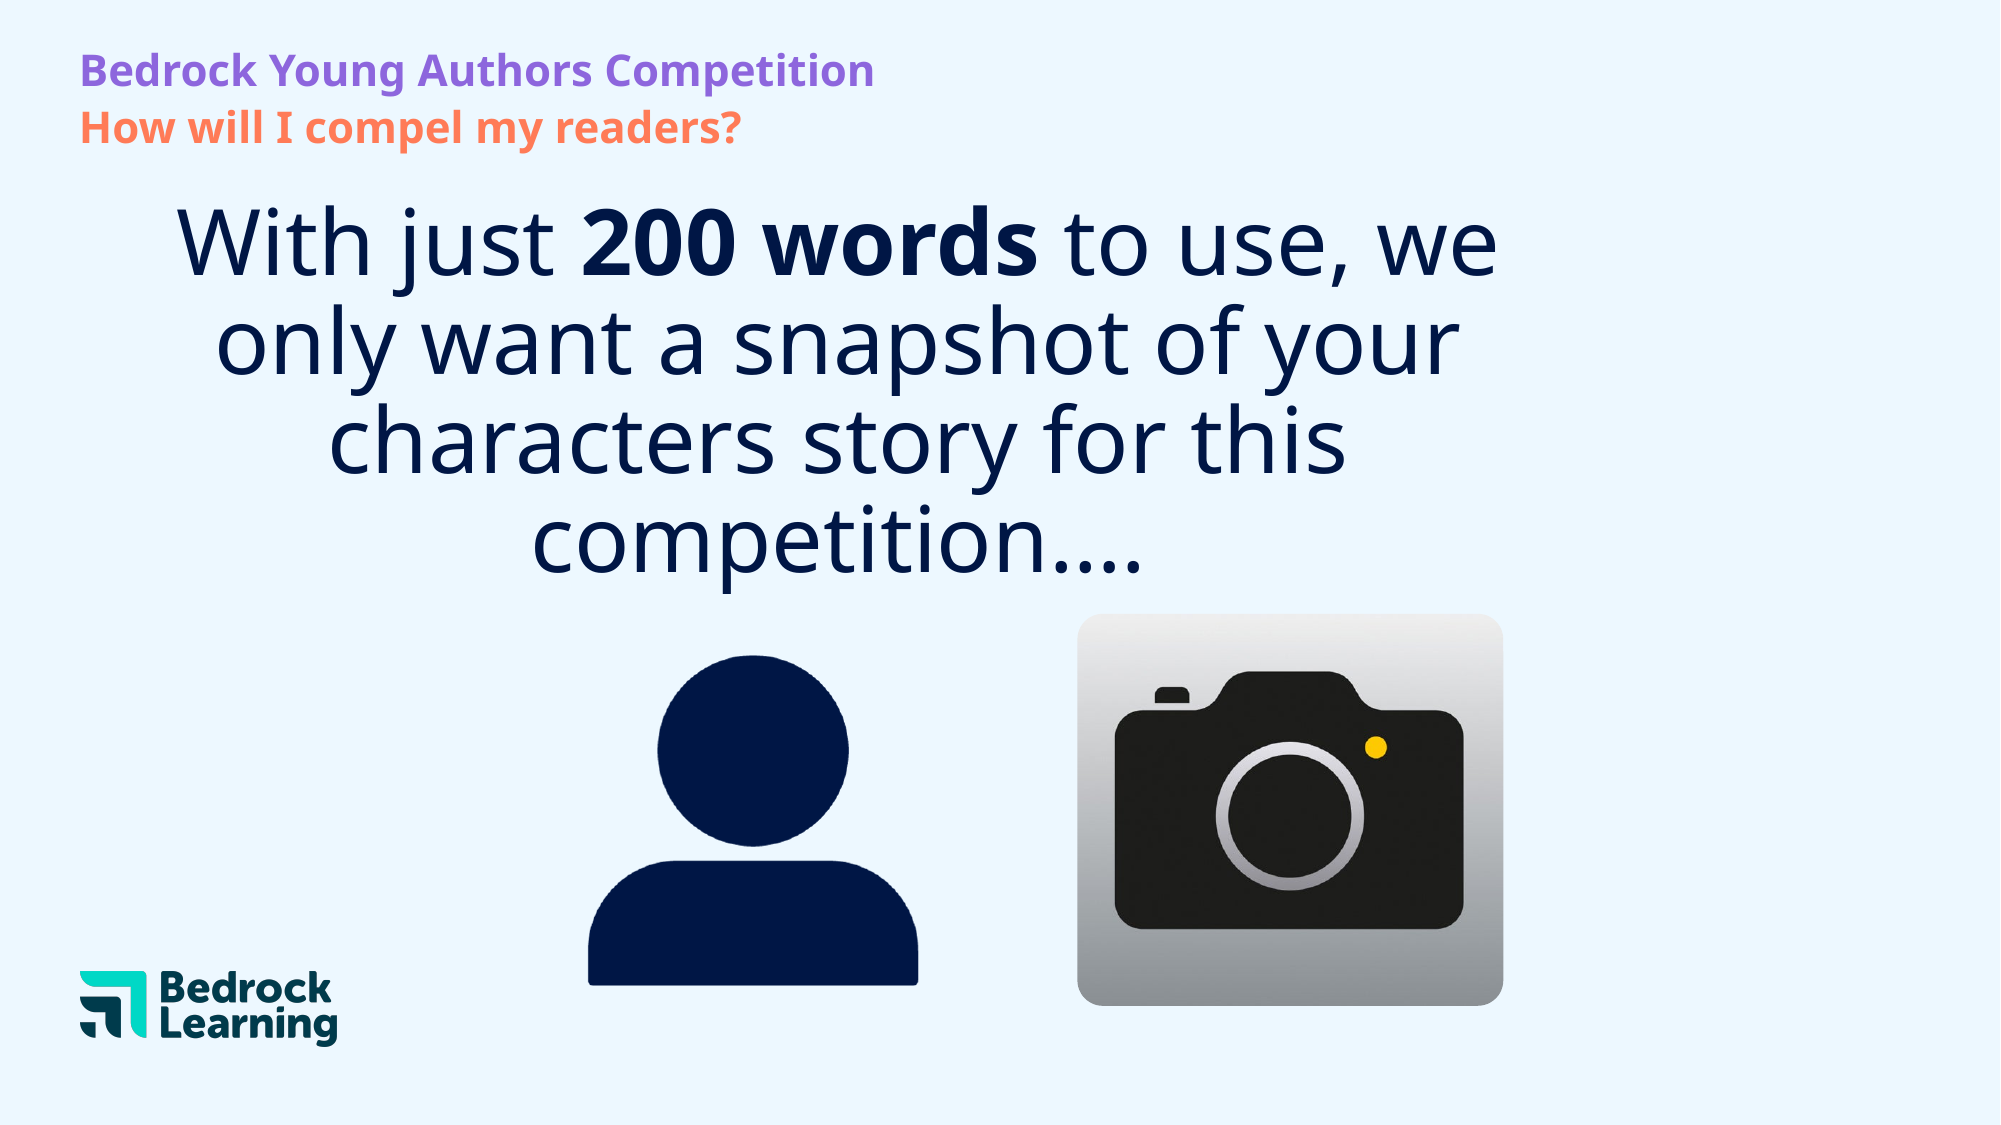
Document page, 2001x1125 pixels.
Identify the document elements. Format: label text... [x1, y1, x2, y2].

title With just 200 words to use, we only want a snapshot of your characters story for this competition…. [78, 196, 1599, 692]
picture [220, 986, 228, 996]
picture [80, 971, 337, 1047]
picture [1077, 613, 1504, 1007]
picture [549, 633, 964, 986]
list Bedrock Young Authors Competition How will I compel my readers? [78, 37, 999, 96]
picture [322, 1022, 329, 1030]
